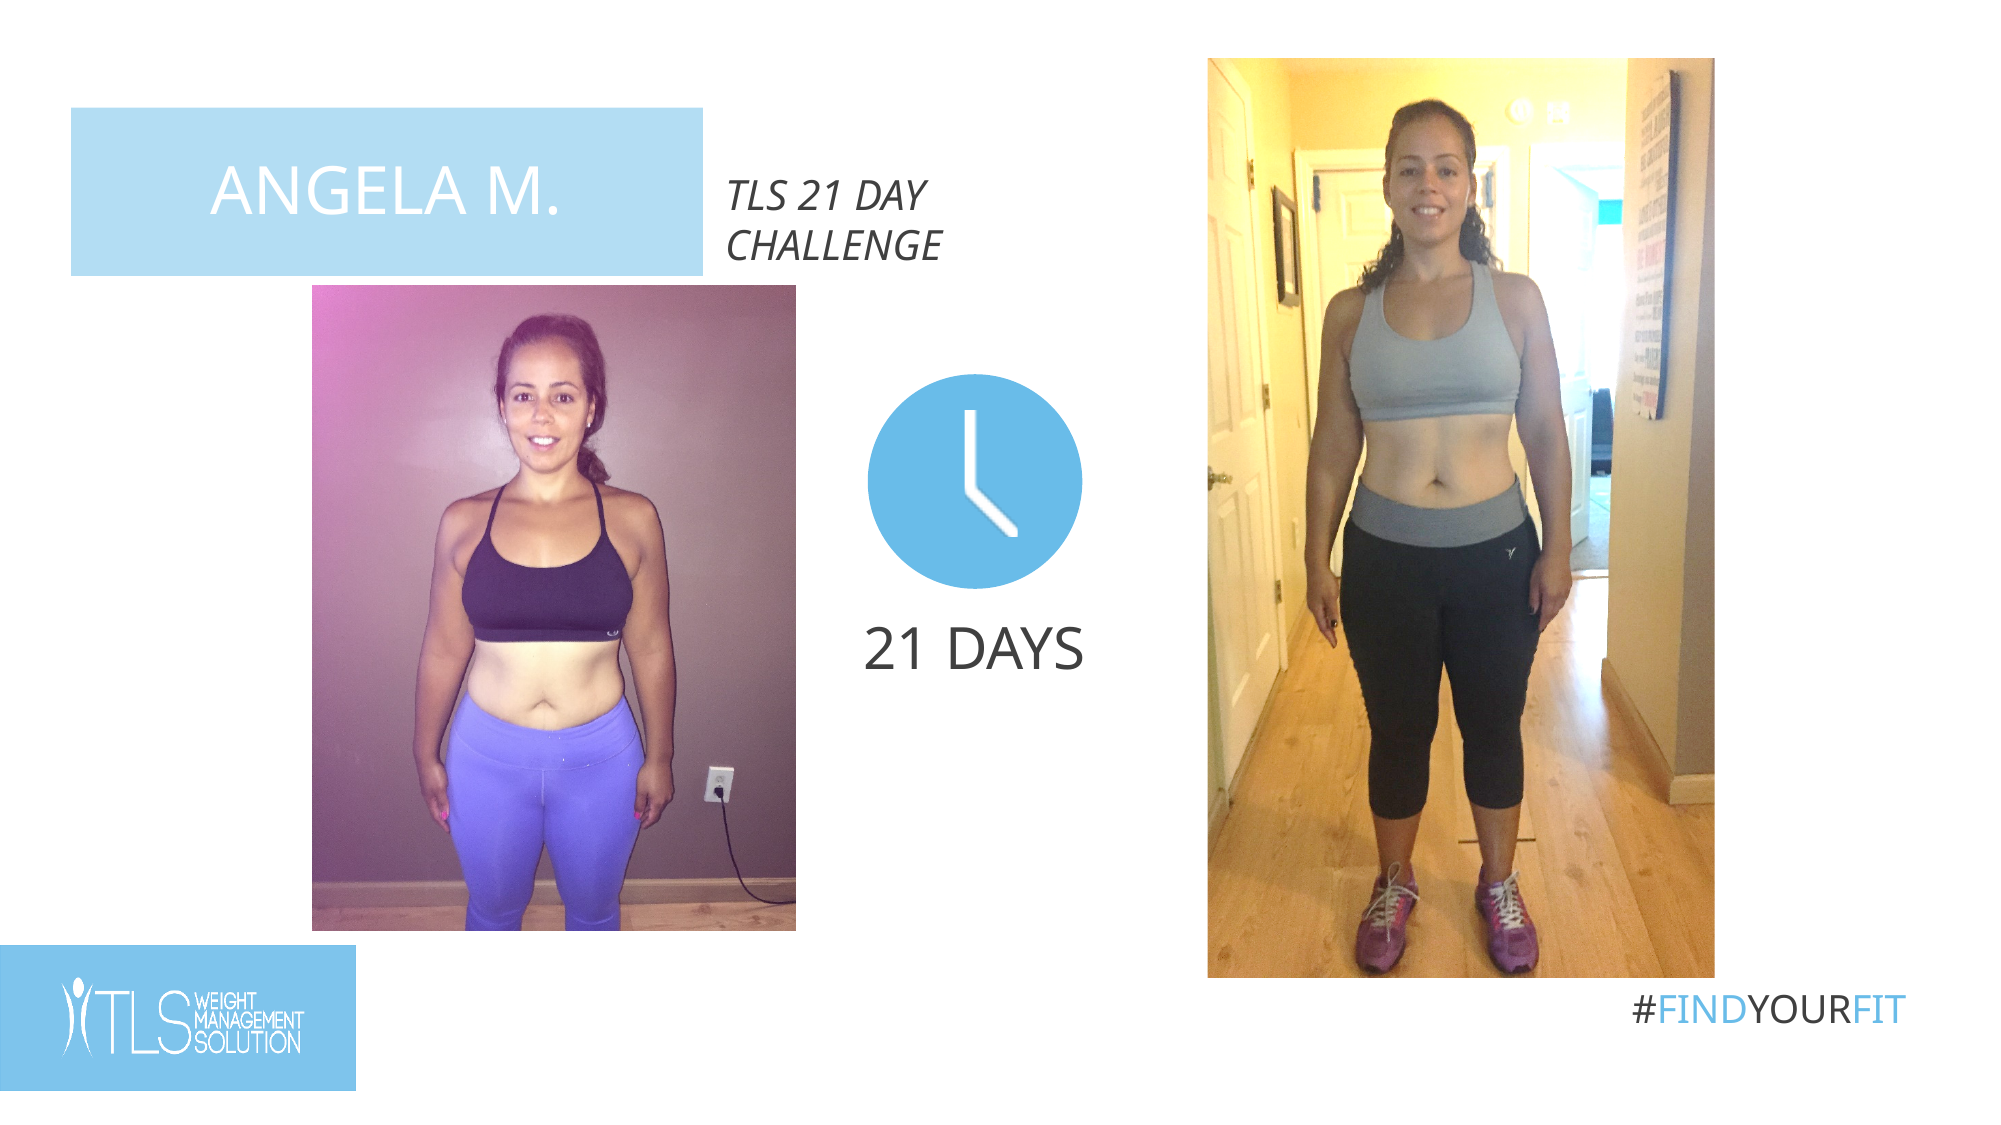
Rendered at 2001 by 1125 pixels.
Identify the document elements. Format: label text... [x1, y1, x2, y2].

picture [1207, 58, 1715, 978]
text_box [71, 107, 703, 140]
picture [0, 945, 356, 1091]
text_box 21 DAYS [796, 604, 1187, 689]
text_box #FINDYOURFIT [1617, 977, 1922, 1039]
picture [964, 410, 1018, 537]
text_box [867, 373, 1083, 590]
text_box ANGELA M. [71, 140, 703, 236]
text_box TLS 21 DAY CHALLENGE [710, 161, 1136, 277]
picture [312, 285, 796, 931]
text_box [71, 236, 703, 276]
